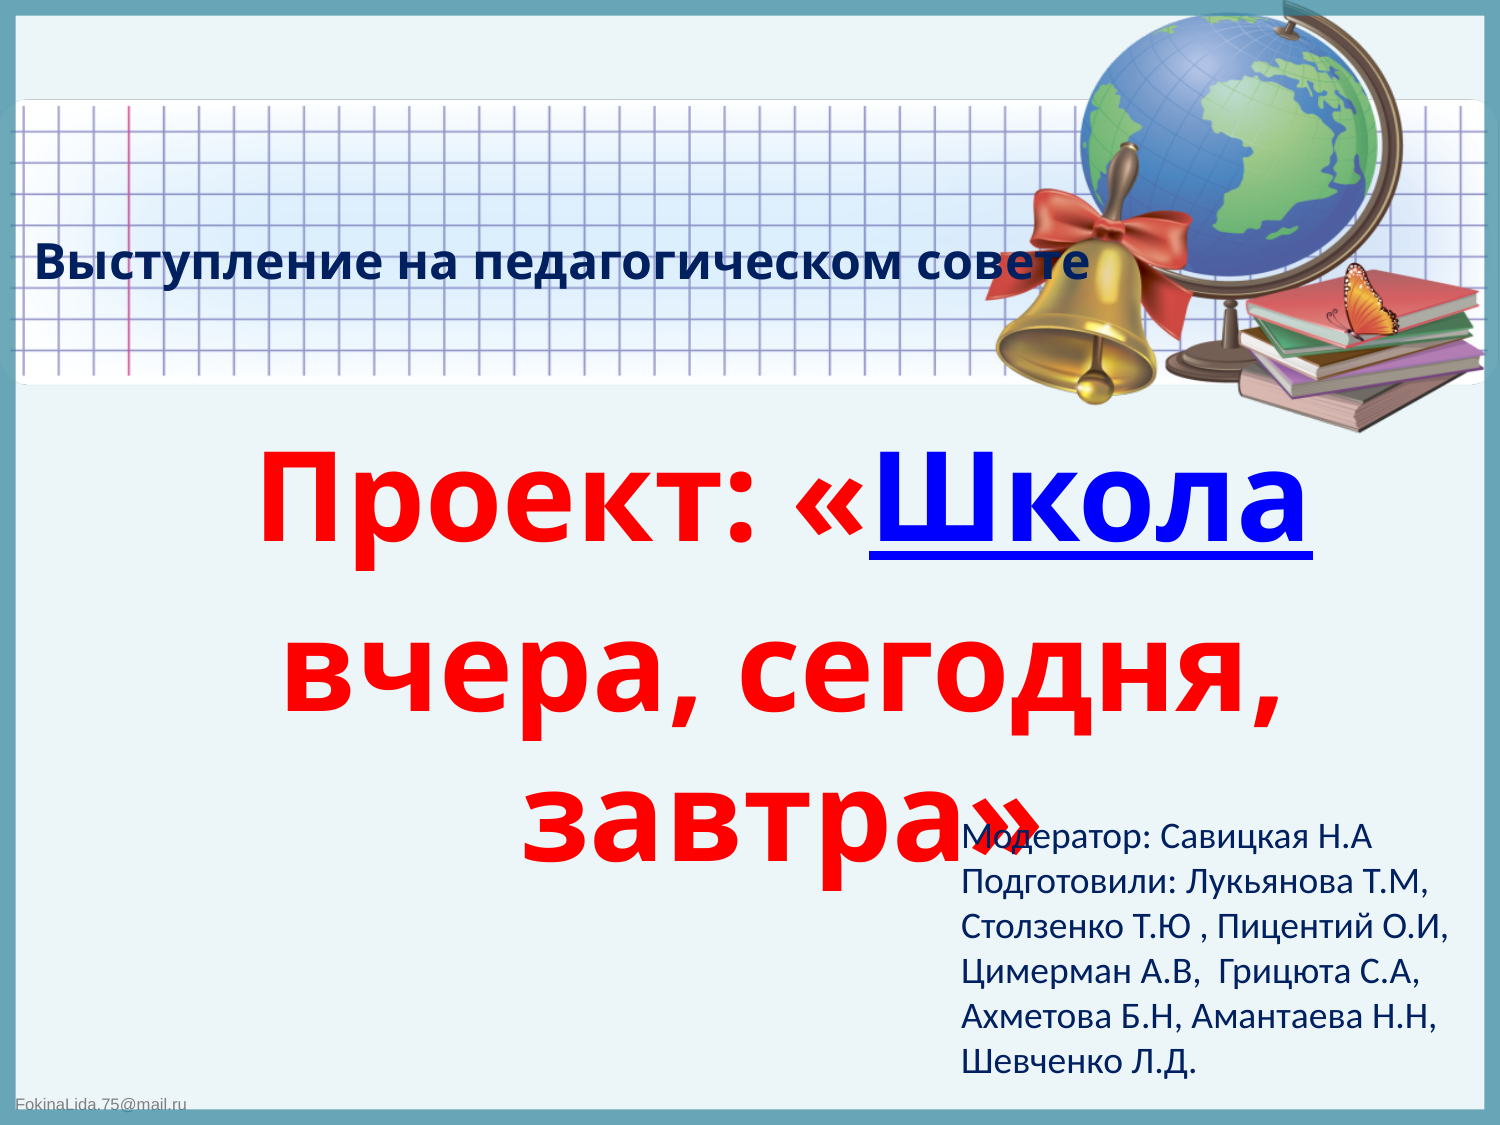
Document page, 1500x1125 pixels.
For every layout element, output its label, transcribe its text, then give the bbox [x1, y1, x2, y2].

text_box Выступление на педагогическом совете [18, 222, 1107, 298]
picture [16, 16, 1484, 457]
text_box Модератор: Савицкая Н.А Подготовили: Лукьянова Т.М, Столзенко Т.Ю , Пицентий О.И, Цимерман А.В, Грицюта С.А, Ахметова Б.Н, Амантаева Н.Н, Шевченко Л.Д. [946, 804, 1465, 1089]
text_box Проект: «Школа вчера, сегодня, завтра» [194, 408, 1371, 895]
